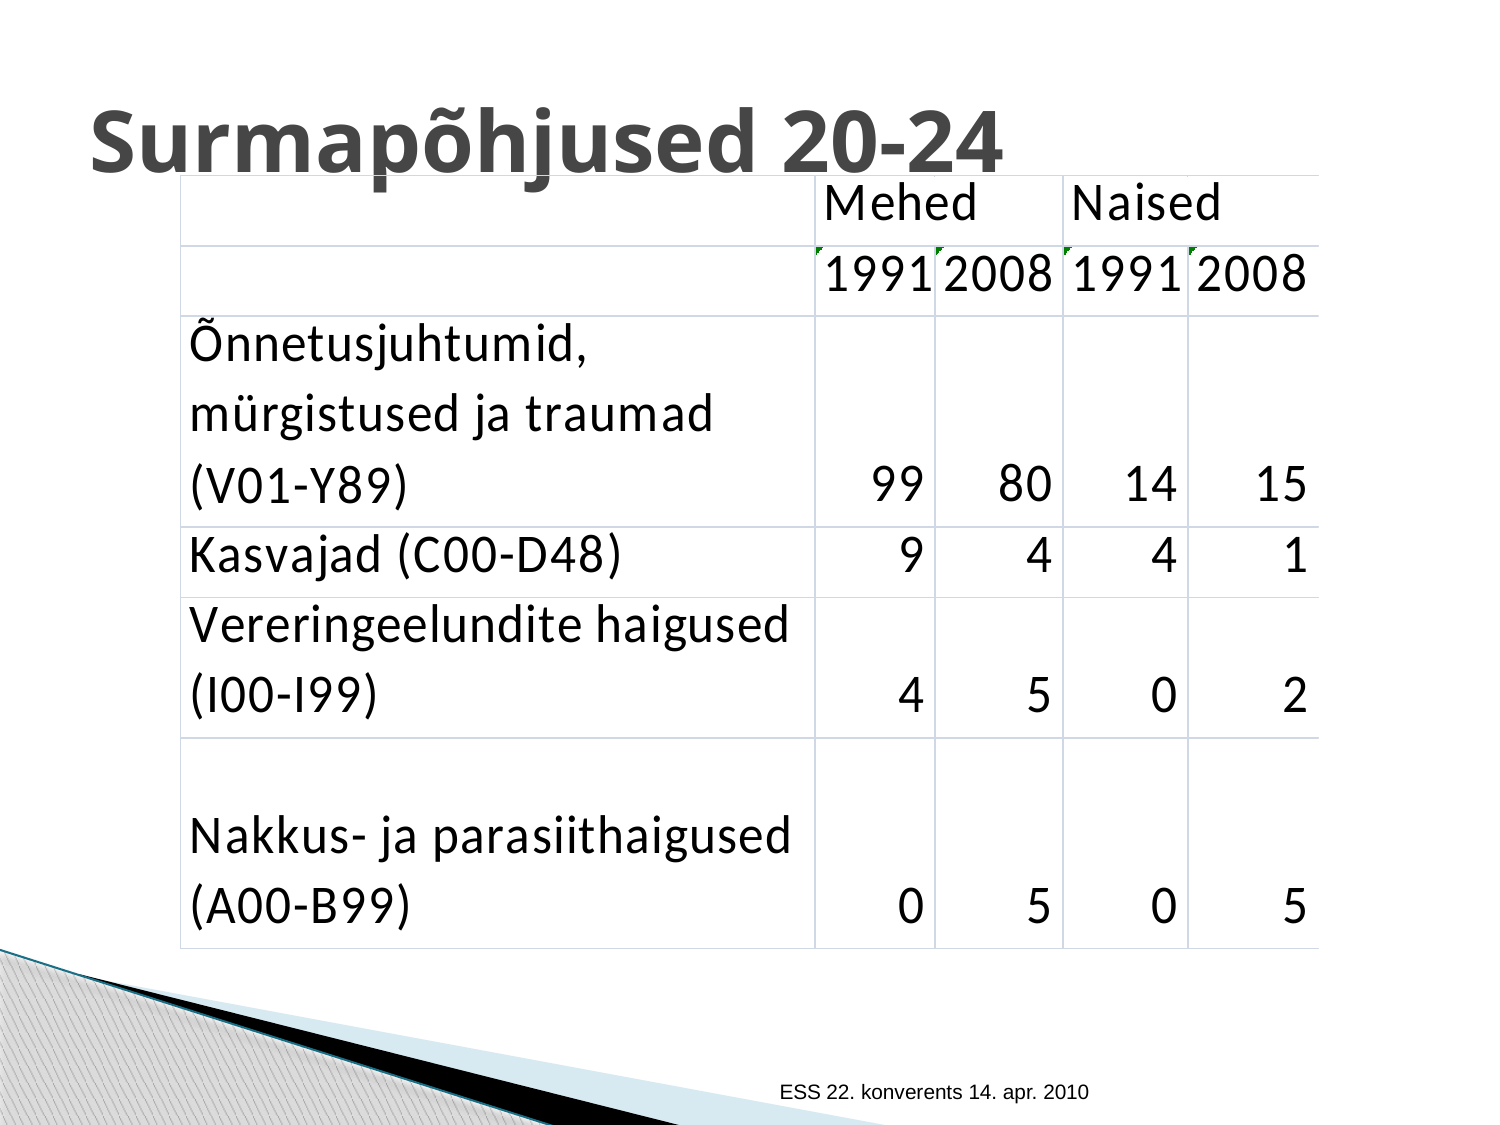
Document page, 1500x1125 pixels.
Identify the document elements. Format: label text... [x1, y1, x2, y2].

footer ESS 22. konverents 14. apr. 2010 [718, 1051, 1105, 1112]
title Surmapõhjused 20-24 [75, 45, 1425, 233]
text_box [179, 174, 1321, 951]
